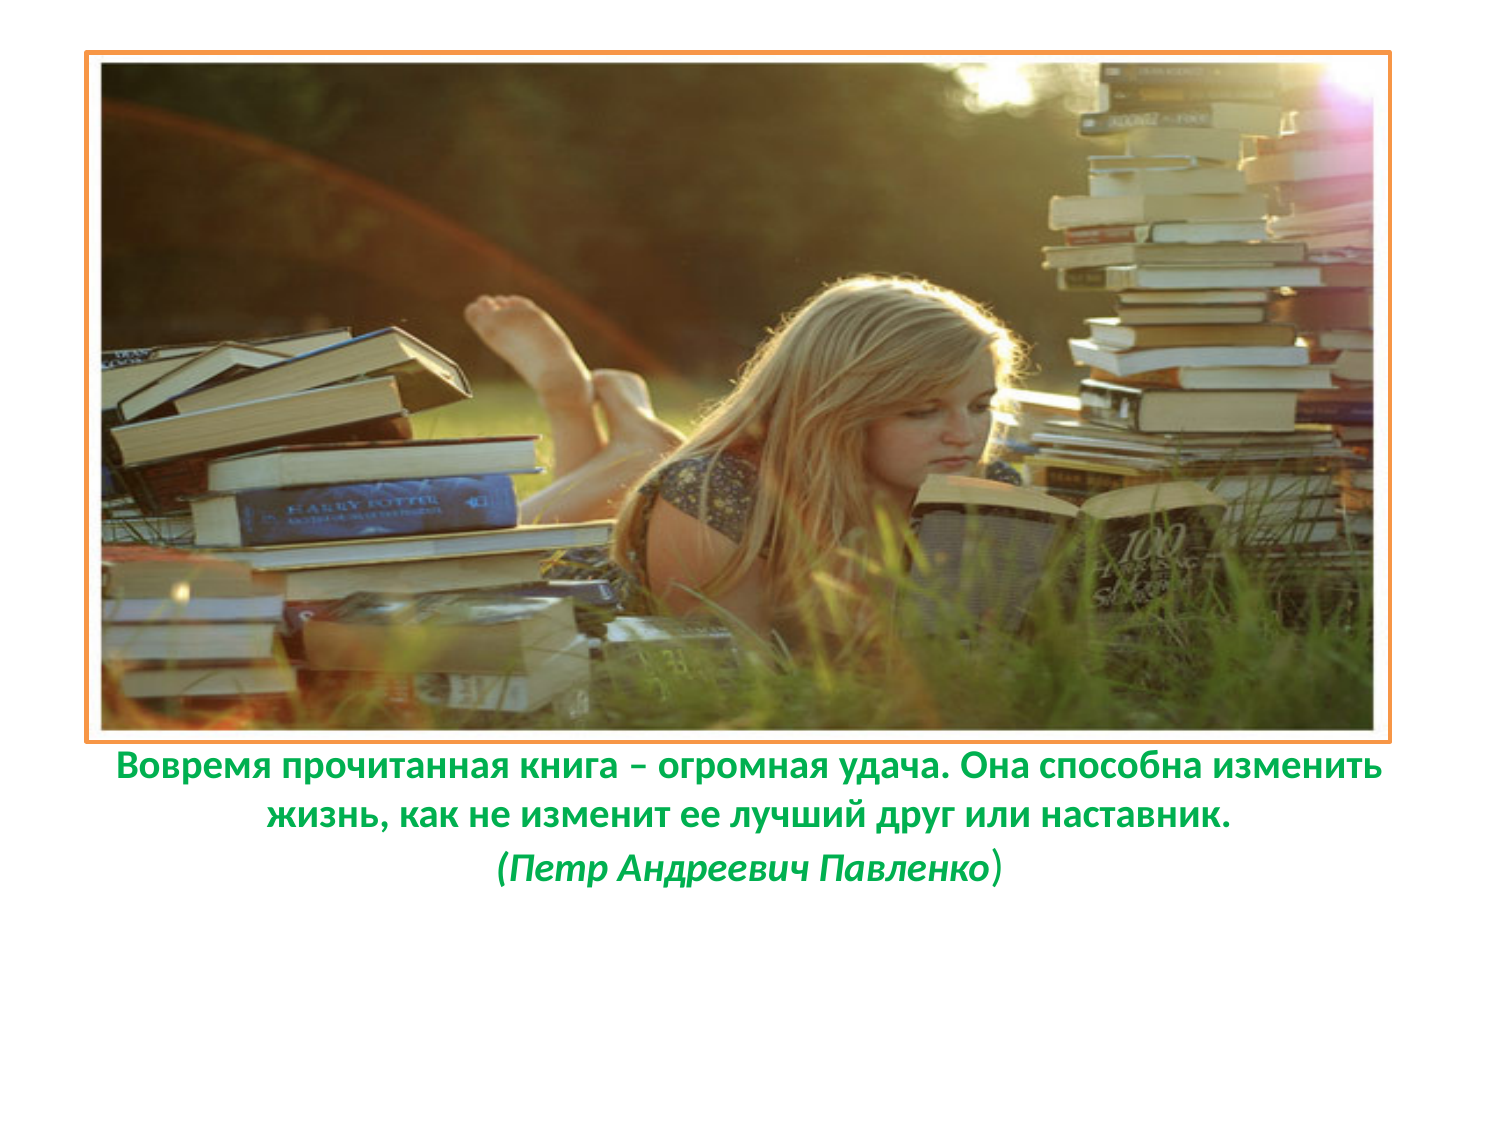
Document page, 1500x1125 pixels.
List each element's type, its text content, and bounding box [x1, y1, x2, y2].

picture [88, 54, 1389, 740]
title Вовремя прочитанная книга – огромная удача. Она способна изменить жизнь, как не изменит ее лучший друг или наставник. (Петр Андреевич Павленко) [75, 45, 1425, 976]
